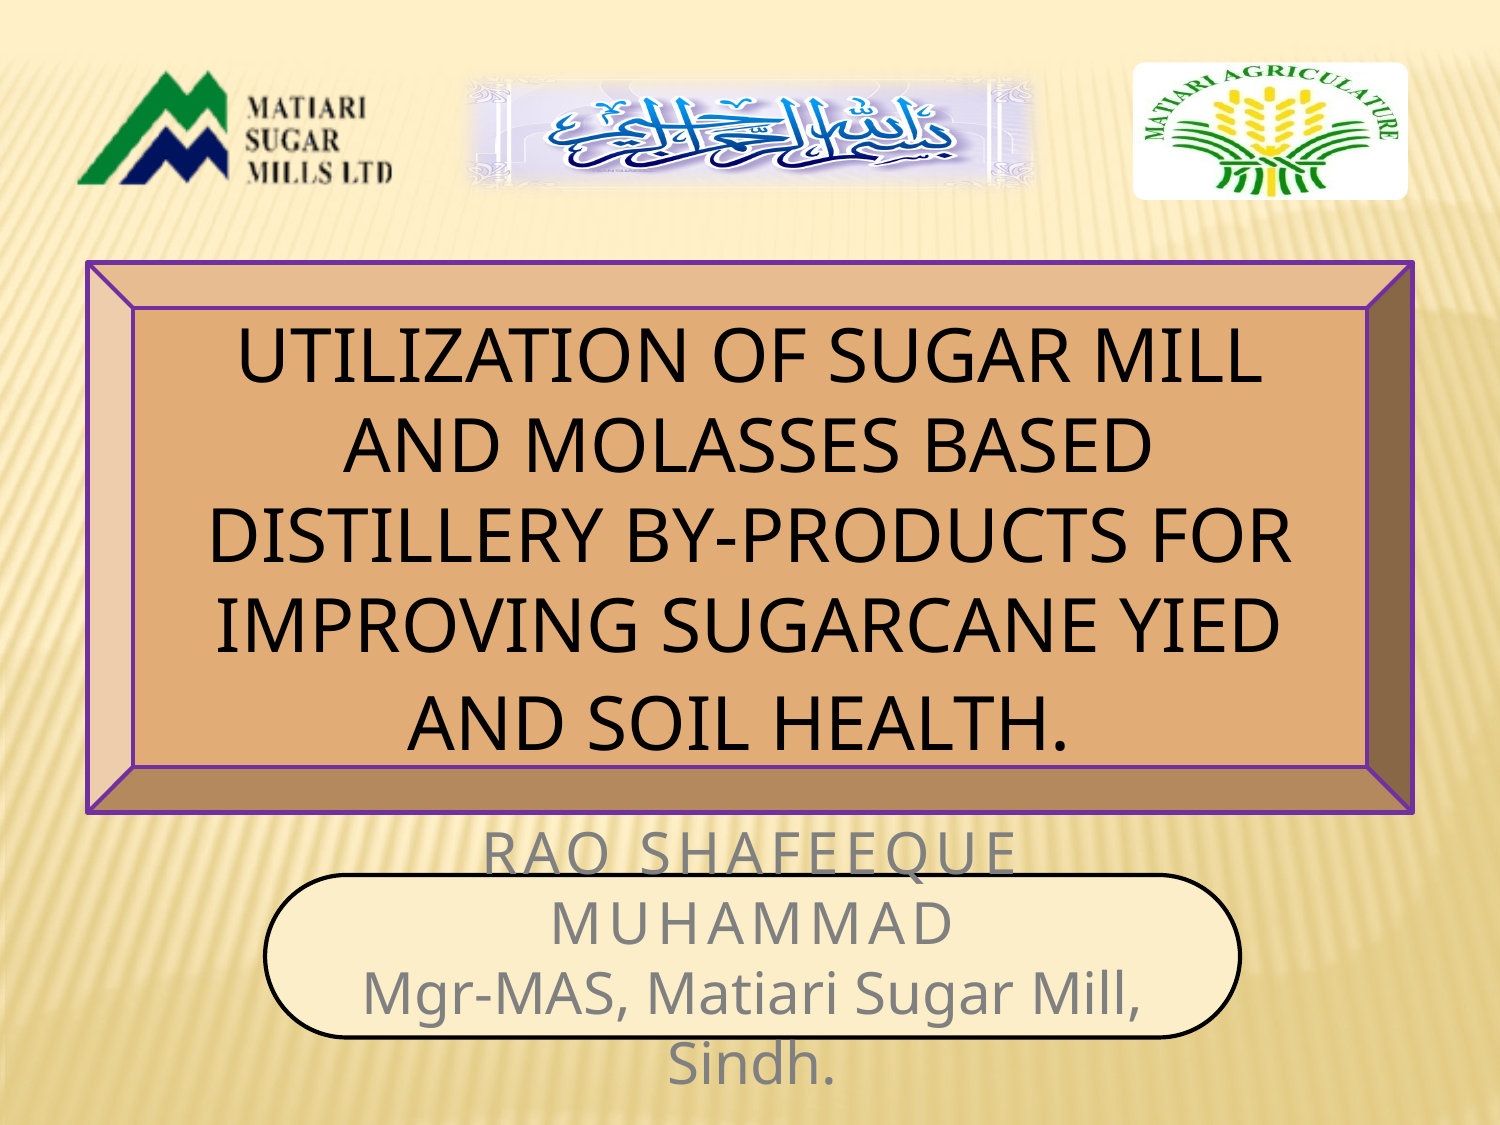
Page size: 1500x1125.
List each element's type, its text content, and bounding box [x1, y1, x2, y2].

picture [74, 62, 410, 202]
picture [1132, 62, 1409, 201]
text_box UTILIZATION OF SUGAR MILL AND MOLASSES BASED DISTILLERY BY-PRODUCTS FOR IMPROVING SUGARCANE YIED AND SOIL HEALTH. [85, 260, 1415, 815]
picture [453, 66, 1051, 201]
text_box RAO SHAFEEQUE MUHAMMAD Mgr-MAS, Matiari Sugar Mill, Sindh. [262, 872, 1243, 1040]
